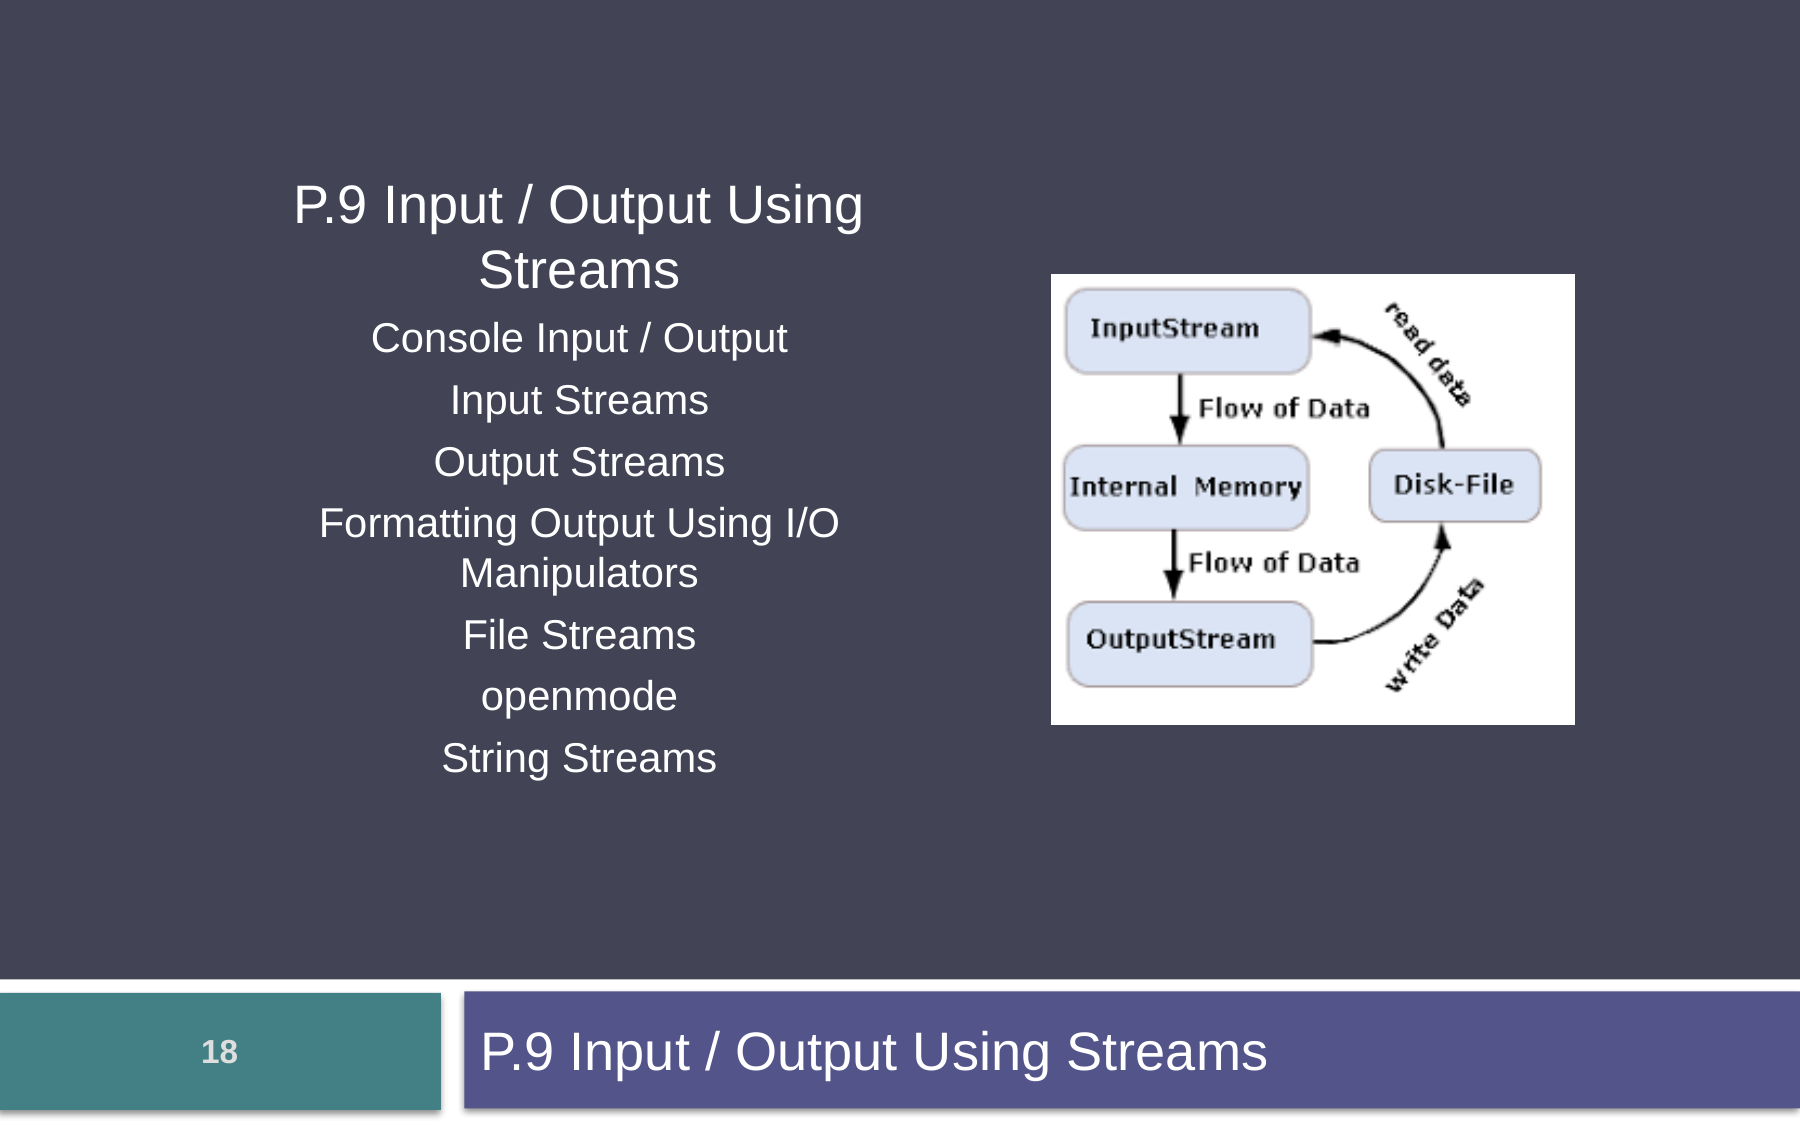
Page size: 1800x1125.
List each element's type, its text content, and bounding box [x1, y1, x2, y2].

picture [1050, 274, 1575, 726]
text_box P.9 Input / Output Using Streams Console Input / Output Input Streams Output Streams Formatting Output Using I/O Manipulators File Streams openmode String Streams [199, 50, 960, 900]
slide_number 18 [137, 1018, 302, 1082]
subtitle P.9 Input / Output Using Streams [464, 992, 1786, 1106]
